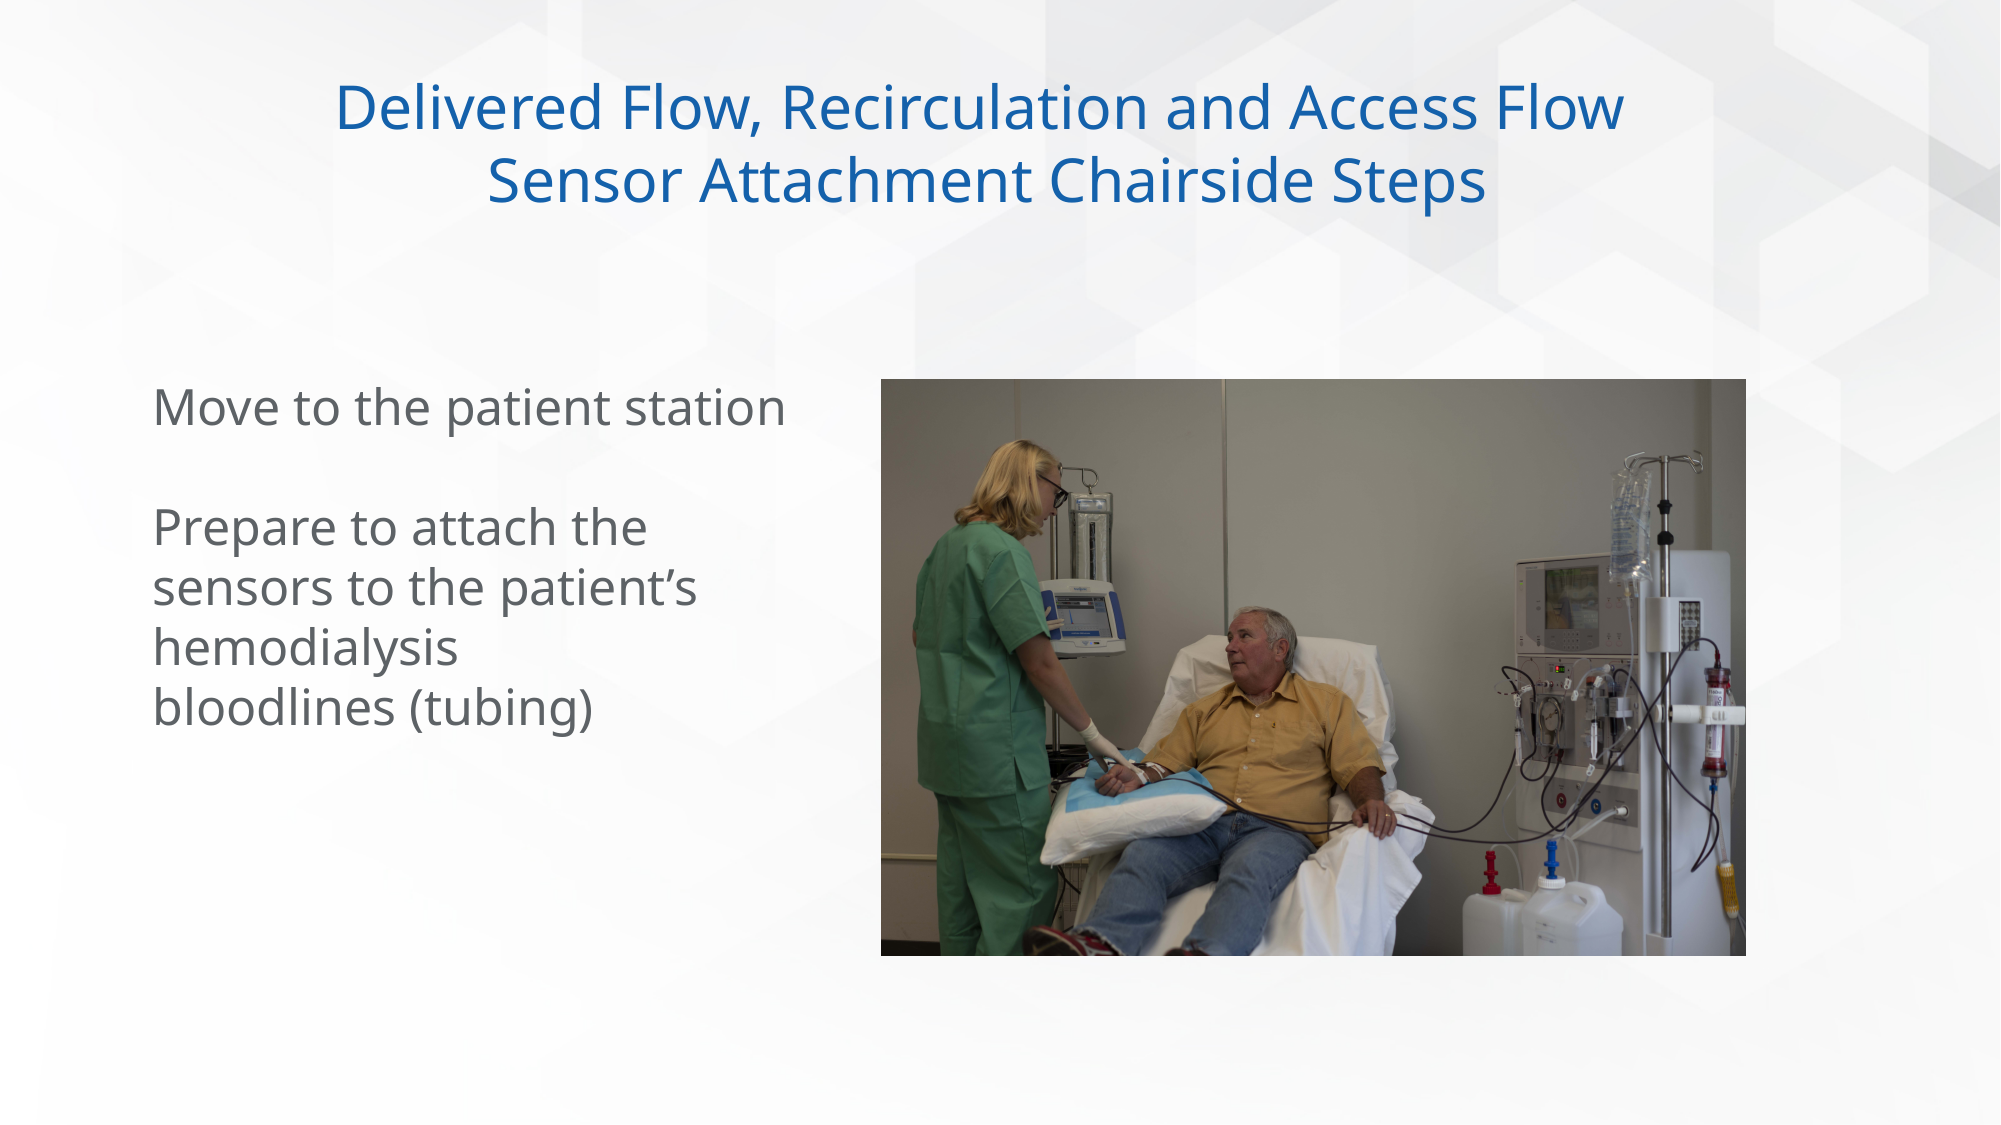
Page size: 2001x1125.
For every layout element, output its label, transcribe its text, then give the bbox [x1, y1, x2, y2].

title Delivered Flow, Recirculation and Access Flow Sensor Attachment Chairside Steps [94, 61, 1881, 223]
picture [0, 0, 2001, 1125]
list Move to the patient station Prepare to attach the sensors to the patient’s hemodialysis bloodlines (tubing) [137, 368, 818, 945]
